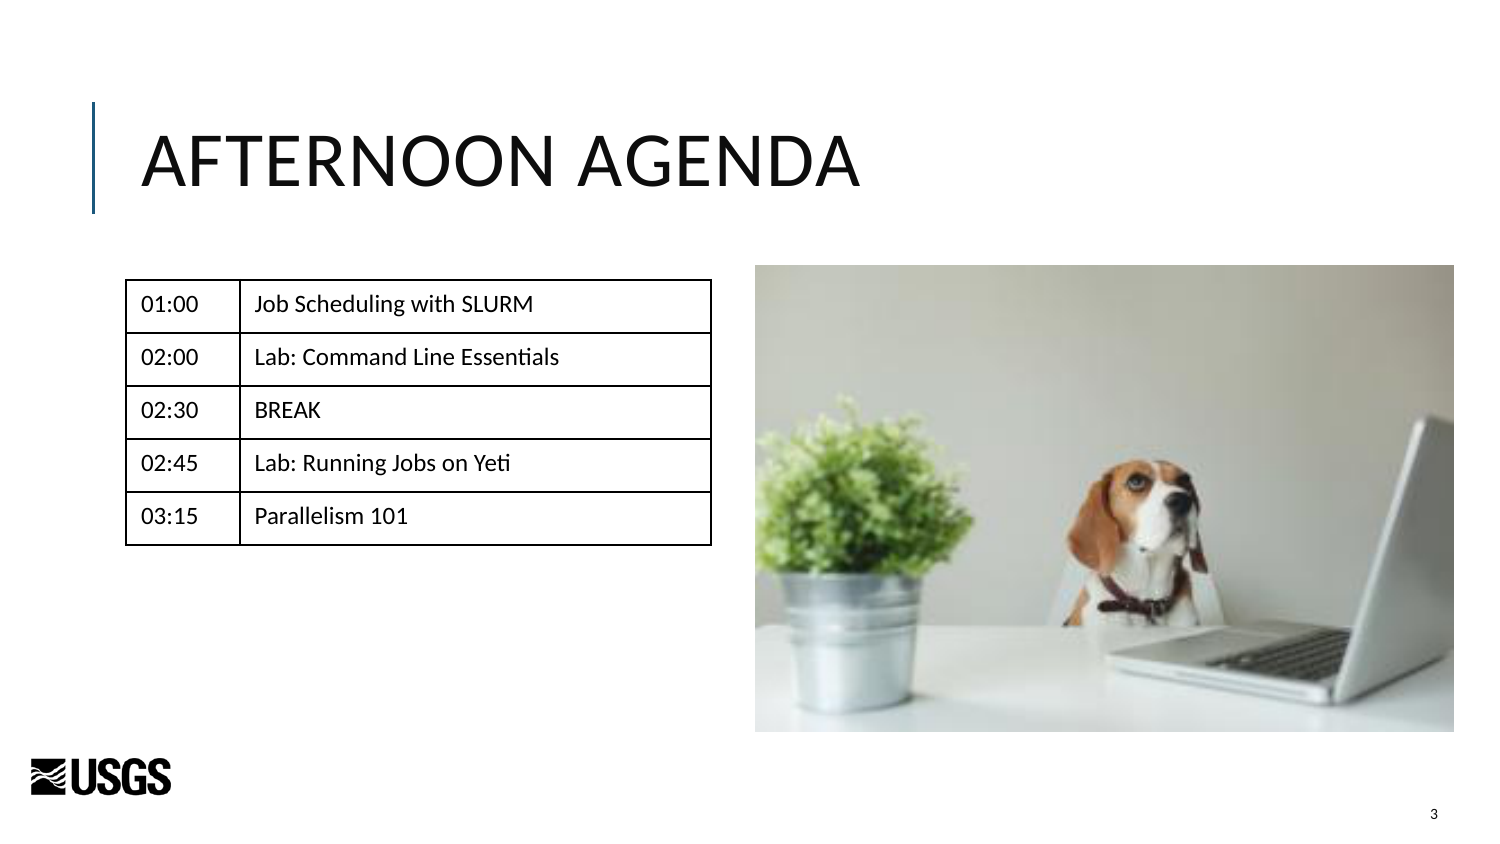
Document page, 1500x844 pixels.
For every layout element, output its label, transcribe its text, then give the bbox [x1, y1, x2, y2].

table_header Job Scheduling with SLURM [241, 281, 710, 332]
picture [0, 0, 1500, 844]
table_cell BREAK [241, 387, 710, 438]
table_cell Lab: Running Jobs on Yeti [241, 440, 710, 491]
title Afternoon Agenda [126, 71, 1322, 257]
table_header 01:00 [127, 281, 239, 332]
table_cell Parallelism 101 [241, 493, 710, 544]
slide_number 2 [1333, 796, 1454, 830]
table_cell 02:45 [127, 440, 239, 491]
table_cell 03:15 [127, 493, 239, 544]
table_cell 02:00 [127, 334, 239, 385]
table_cell Lab: Command Line Essentials [241, 334, 710, 385]
table_cell 02:30 [127, 387, 239, 438]
